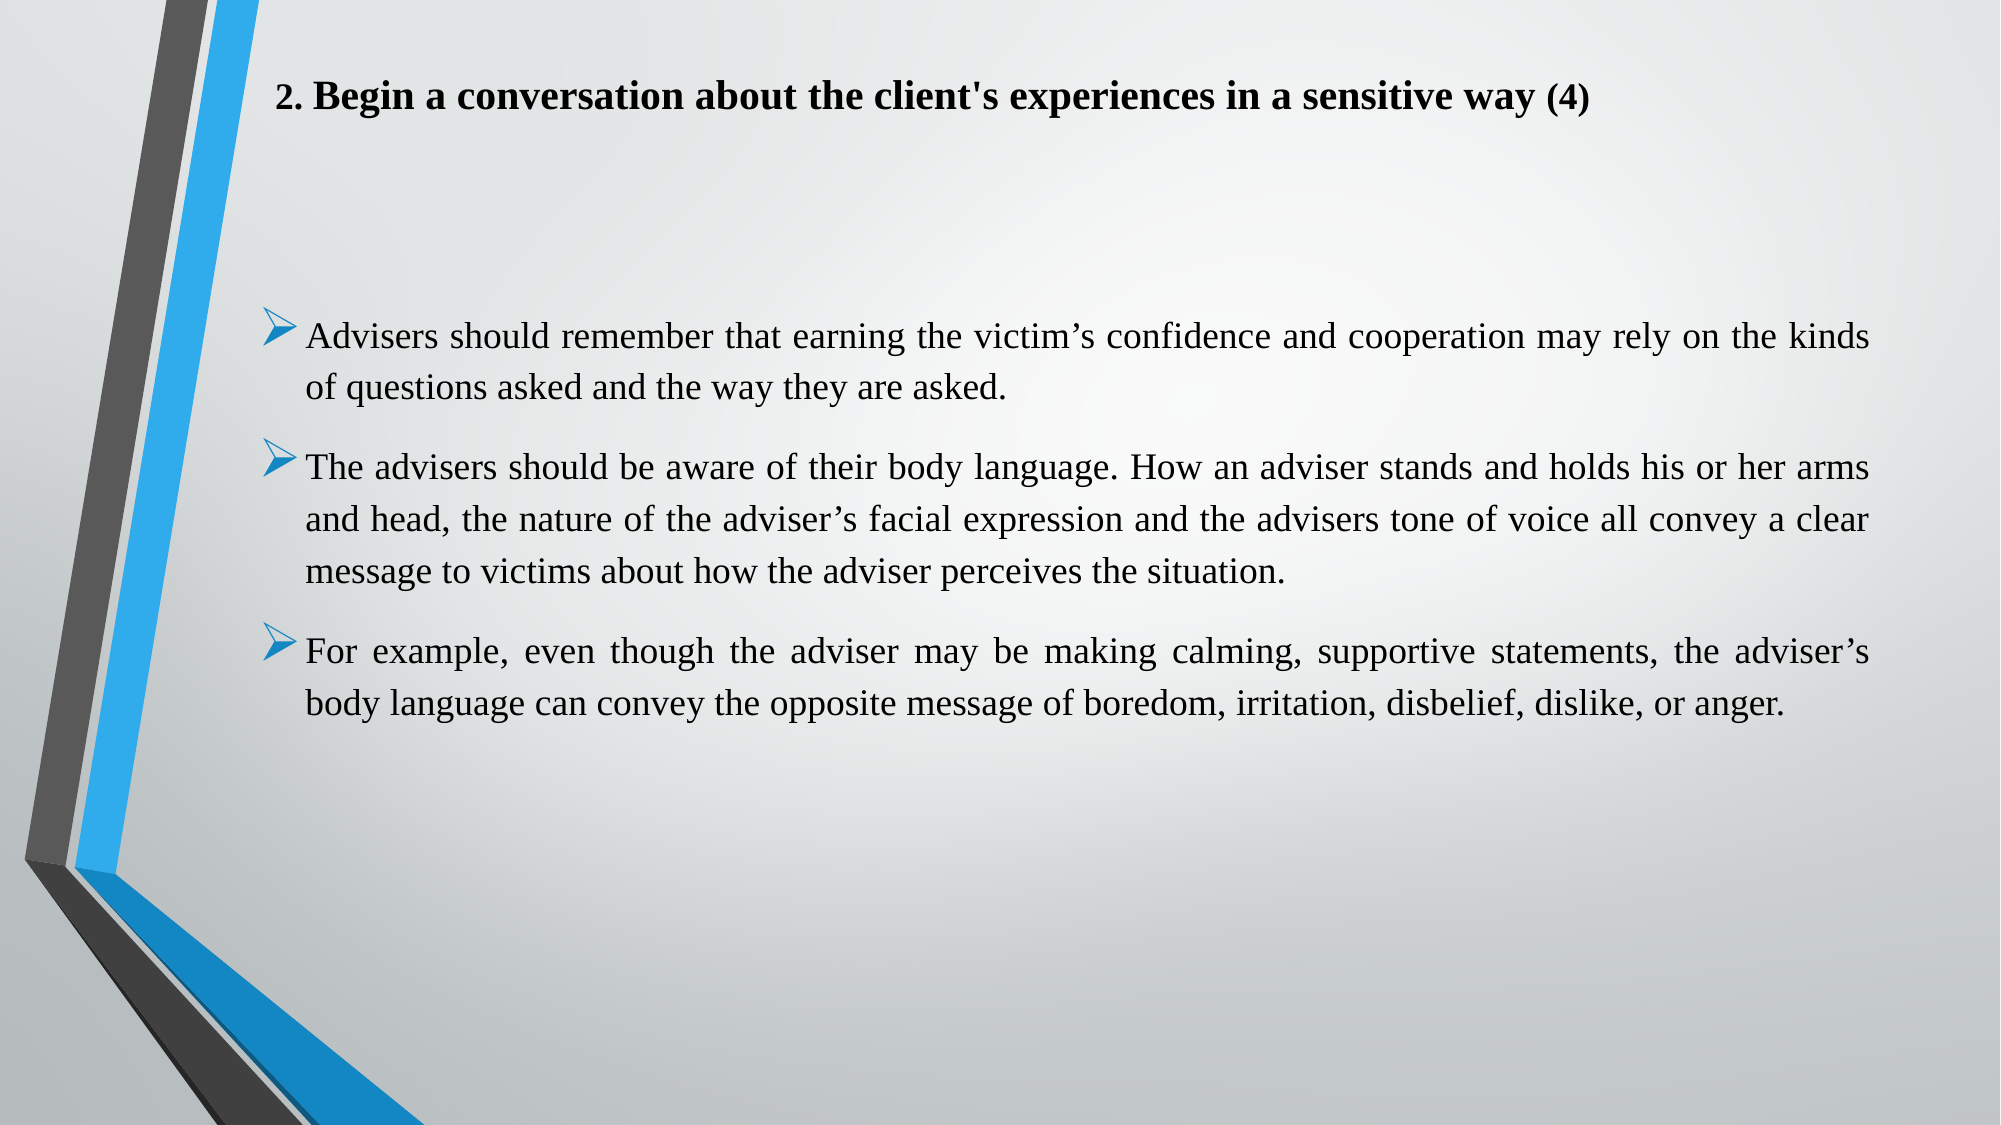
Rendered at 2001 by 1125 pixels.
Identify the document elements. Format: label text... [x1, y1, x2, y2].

text_box 2. Begin a conversation about the client's experiences in a sensitive way (4) [260, 53, 1620, 126]
list Advisers should remember that earning the victim’s confidence and cooperation may rely on the kinds of questions asked and the way they are asked. The advisers should be aware of their body language. How an adviser stands and holds his or her arms and head, the nature of the adviser’s facial expression and the advisers tone of voice all convey a clear message to victims about how the adviser perceives the situation. For example, even though the adviser may be making calming, supportive statements, the adviser’s body language can convey the opposite message of boredom, irritation, disbelief, dislike, or anger. [243, 167, 1887, 950]
